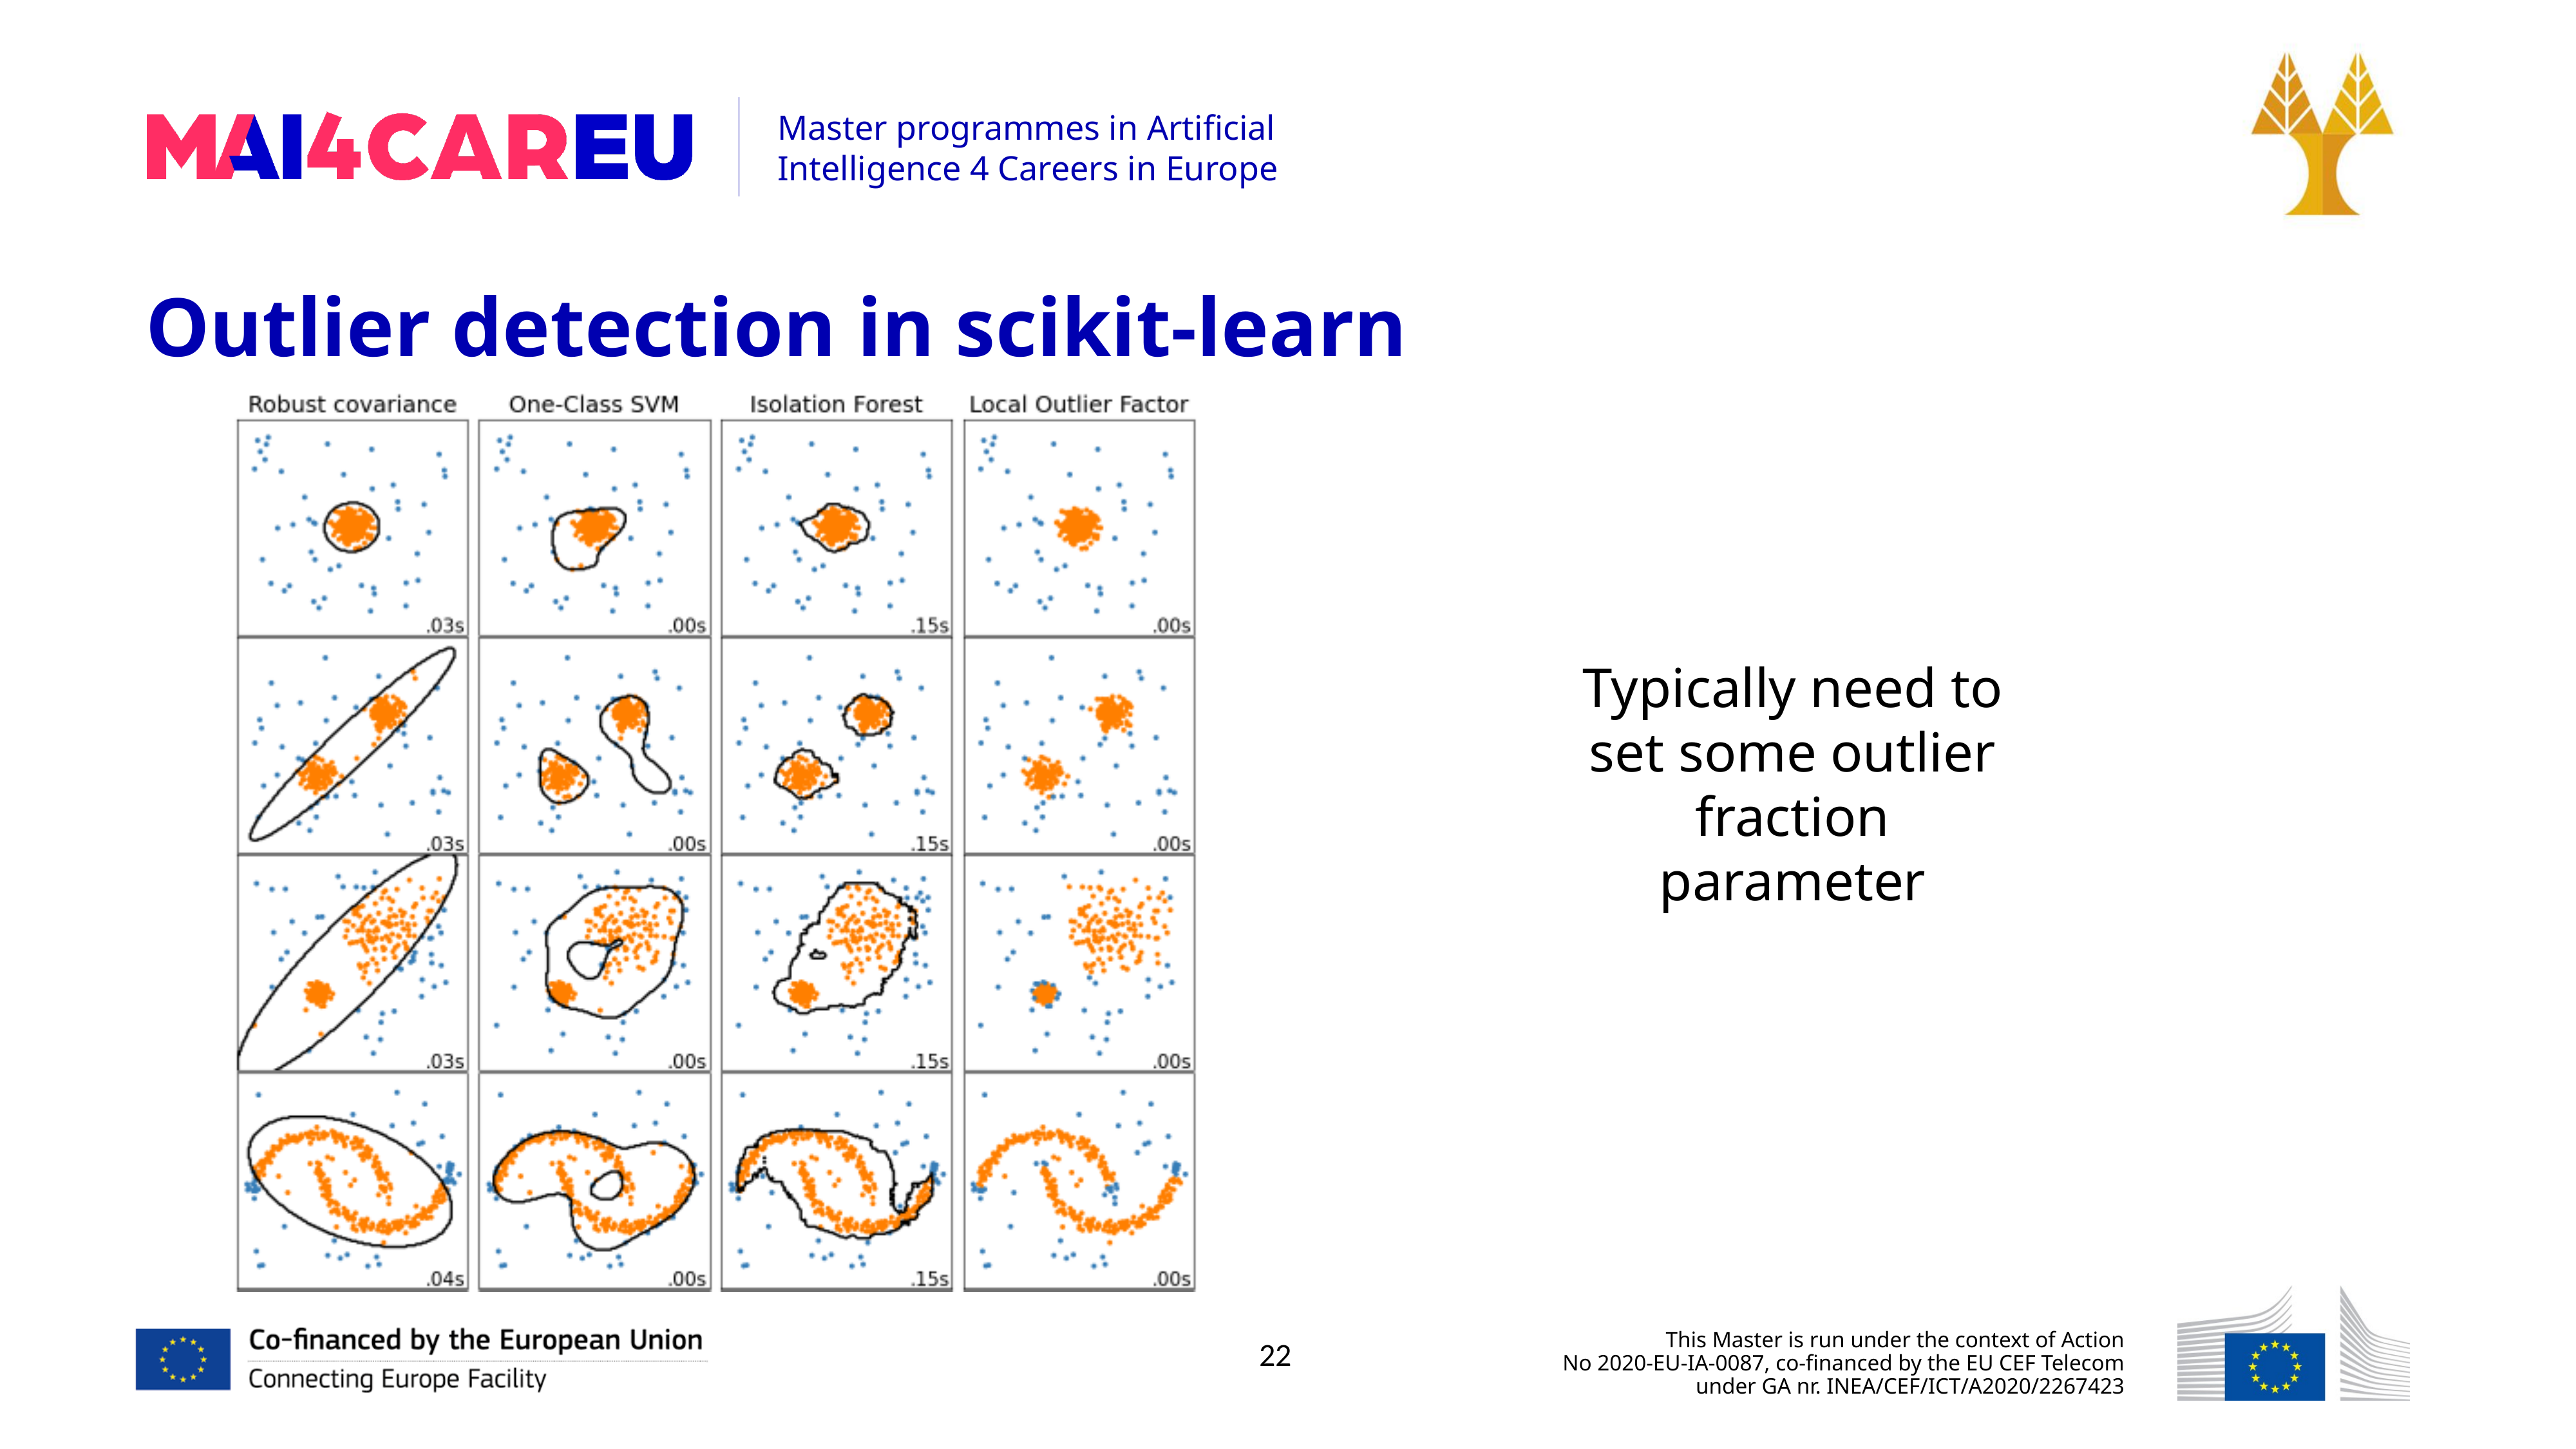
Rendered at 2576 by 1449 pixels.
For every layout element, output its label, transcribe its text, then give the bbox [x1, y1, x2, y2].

text_box Typically need to set some outlier fraction parameter [1559, 649, 2026, 917]
picture [2216, 38, 2417, 238]
picture [2177, 1285, 2410, 1401]
list Outlier detection in scikit-learn [136, 274, 2417, 495]
picture [147, 111, 692, 180]
picture [229, 384, 1200, 1292]
picture [124, 1319, 713, 1399]
slide_number 22 [1222, 1314, 1329, 1392]
